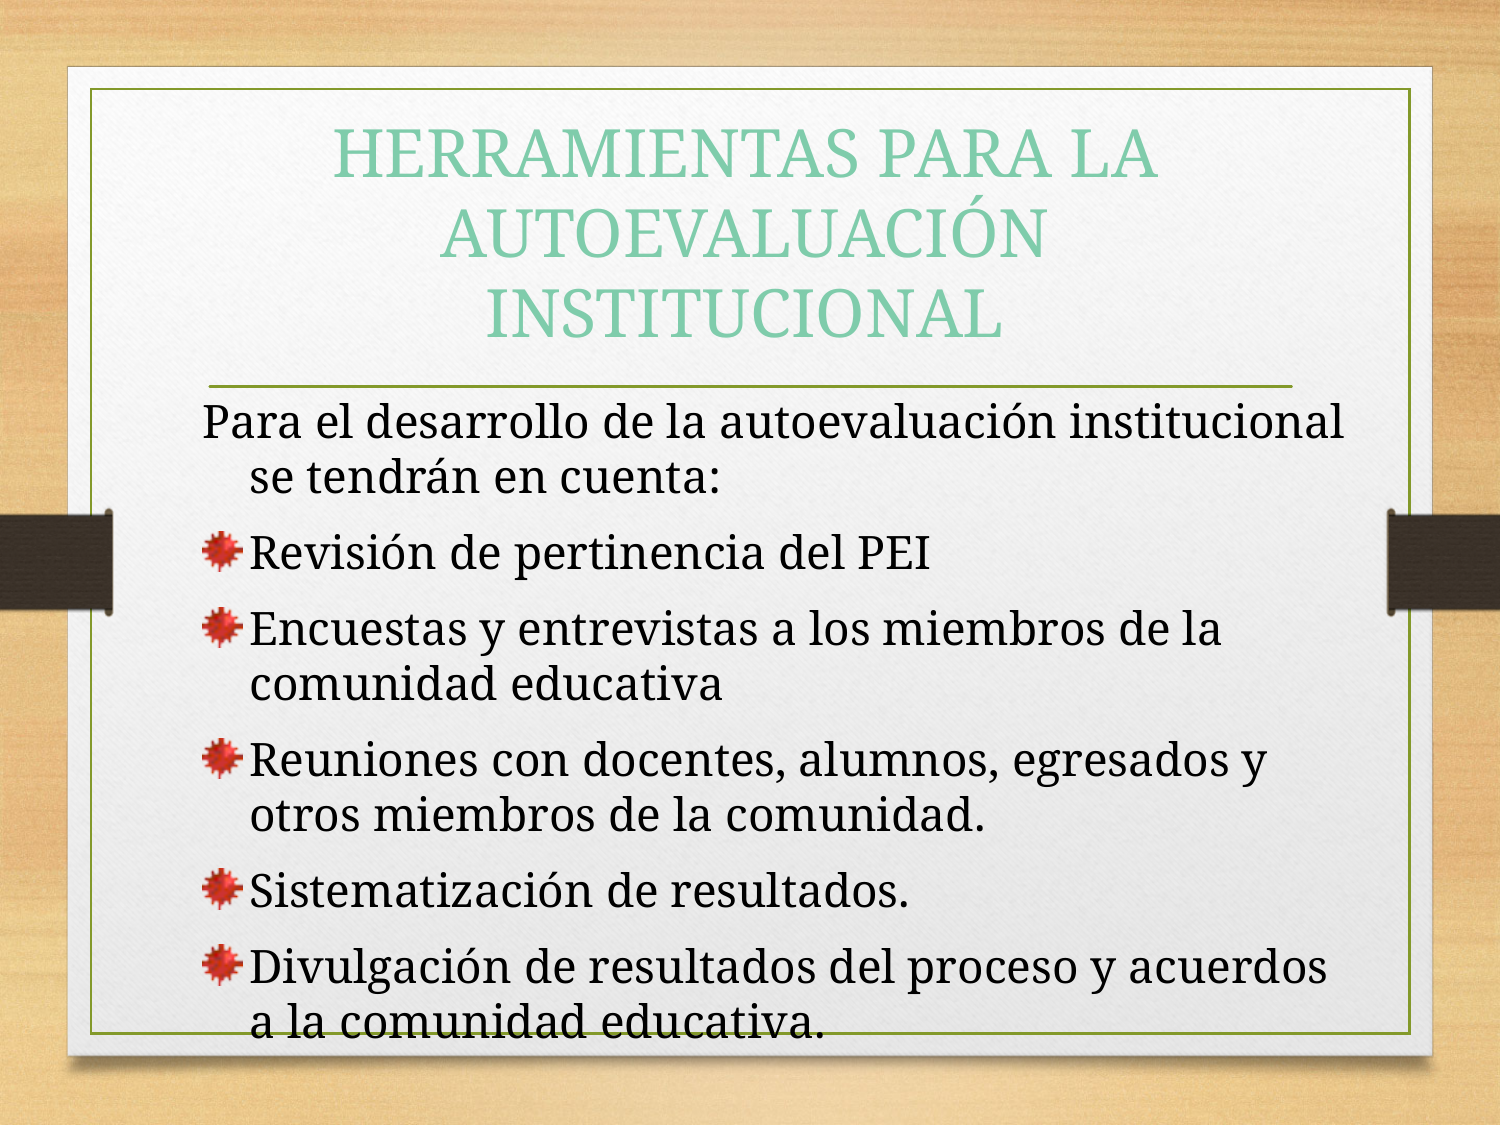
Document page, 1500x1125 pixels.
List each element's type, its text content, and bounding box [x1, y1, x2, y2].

title HERRAMIENTAS PARA LA AUTOEVALUACIÓN INSTITUCIONAL [187, 113, 1303, 349]
picture [0, 0, 1500, 1125]
list Para el desarrollo de la autoevaluación institucional se tendrán en cuenta: Revisión de pertinencia del PEI Encuestas y entrevistas a los miembros de la comunidad educativa Reuniones con docentes, alumnos, egresados y otros miembros de la comunidad. Sistematización de resultados. Divulgación de resultados del proceso y acuerdos a la comunidad educativa. [187, 385, 1376, 1059]
